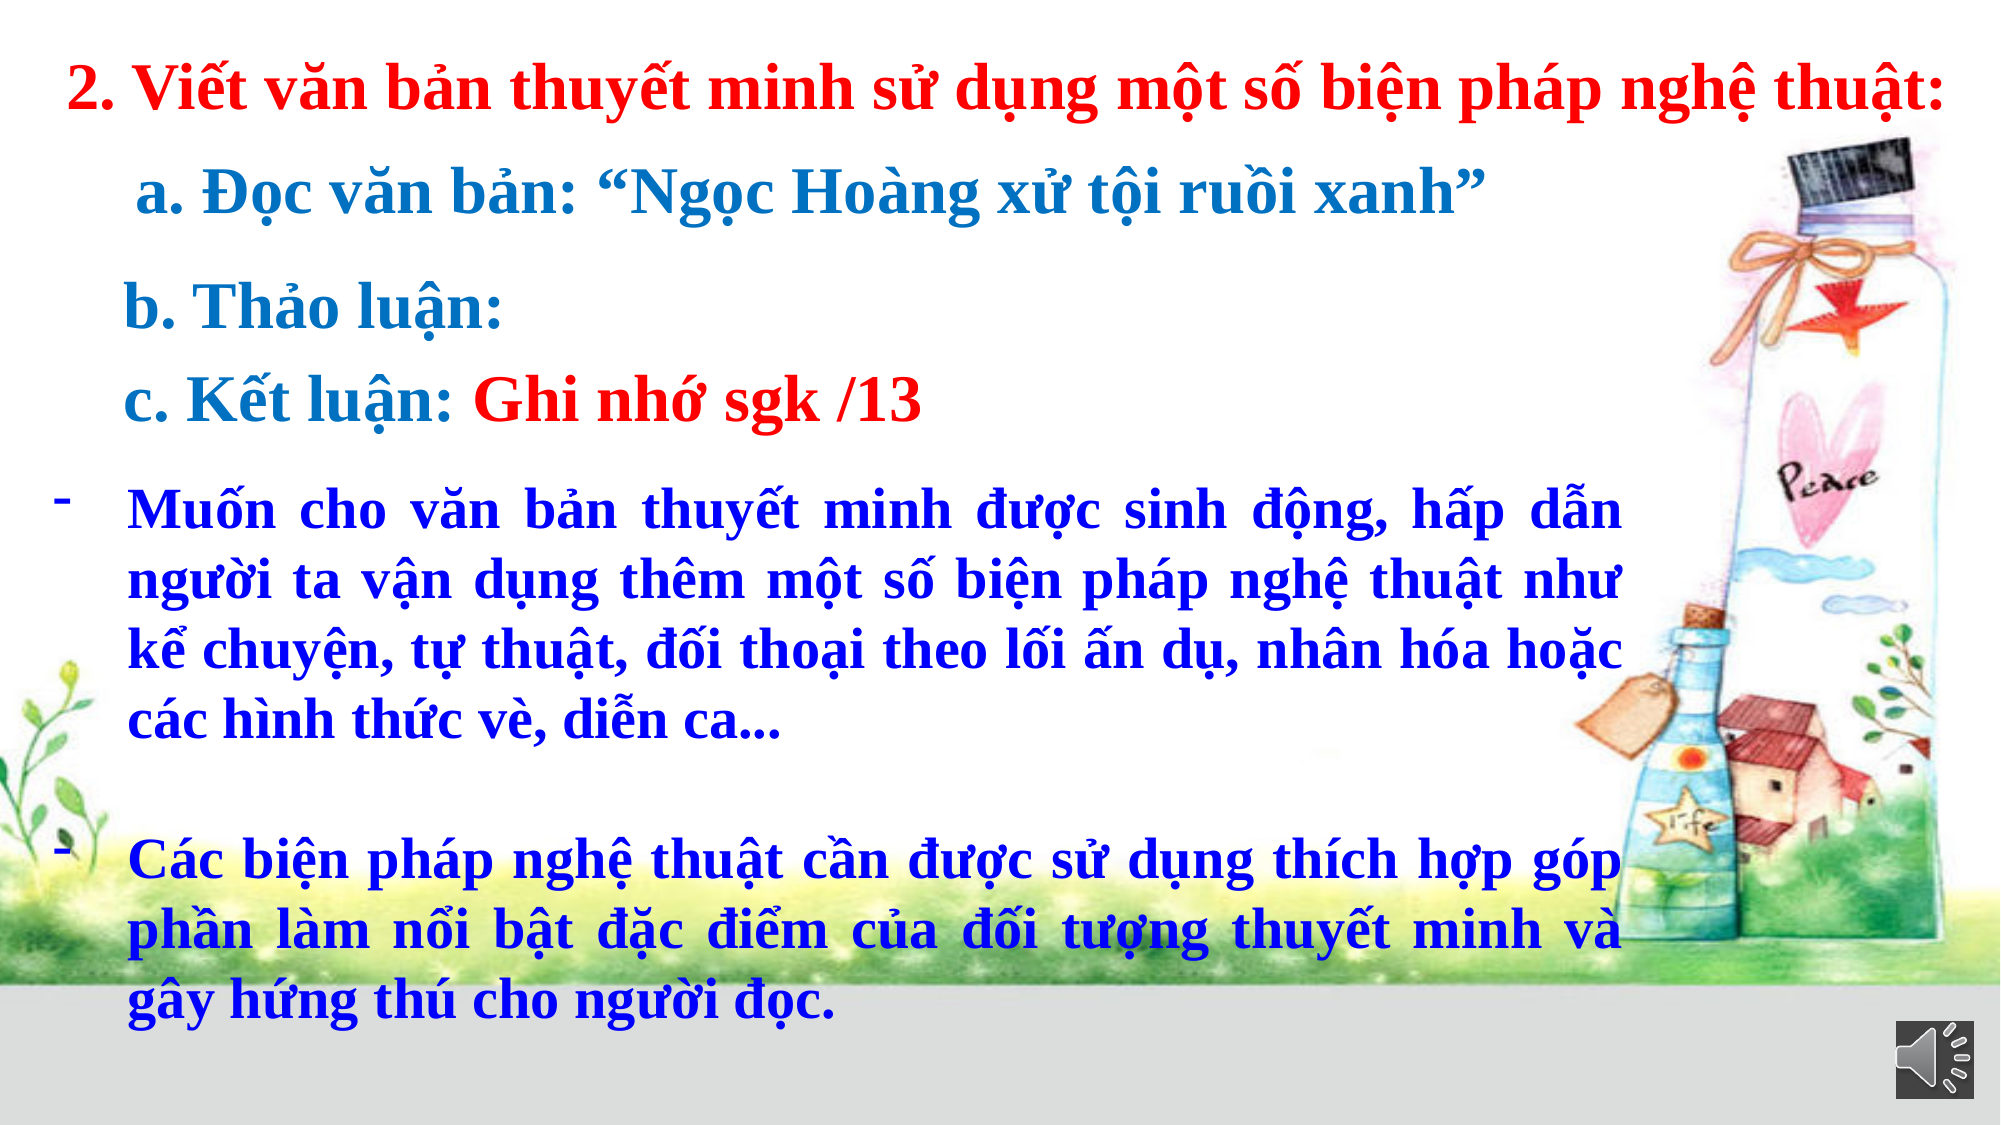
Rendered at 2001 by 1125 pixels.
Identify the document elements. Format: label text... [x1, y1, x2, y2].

text_box a. Đọc văn bản: “Ngọc Hoàng xử tội ruồi xanh” [120, 139, 1768, 234]
text_box c. Kết luận: Ghi nhớ sgk /13 [109, 347, 1122, 442]
text_box Muốn cho văn bản thuyết minh được sinh động, hấp dẫn người ta vận dụng thêm một số biện pháp nghệ thuật như kể chuyện, tự thuật, đối thoại theo lối ấn dụ, nhân hóa hoặc các hình thức vè, diễn ca... Các biện pháp nghệ thuật cần được sử dụng thích hợp góp phần làm nổi bật đặc điểm của đối tượng thuyết minh và gây hứng thú cho người đọc. [37, 462, 1640, 1107]
picture [0, 0, 2001, 1125]
text_box 2. Viết văn bản thuyết minh sử dụng một số biện pháp nghệ thuật: [51, 35, 2000, 131]
text_box b. Thảo luận: [108, 254, 1397, 349]
